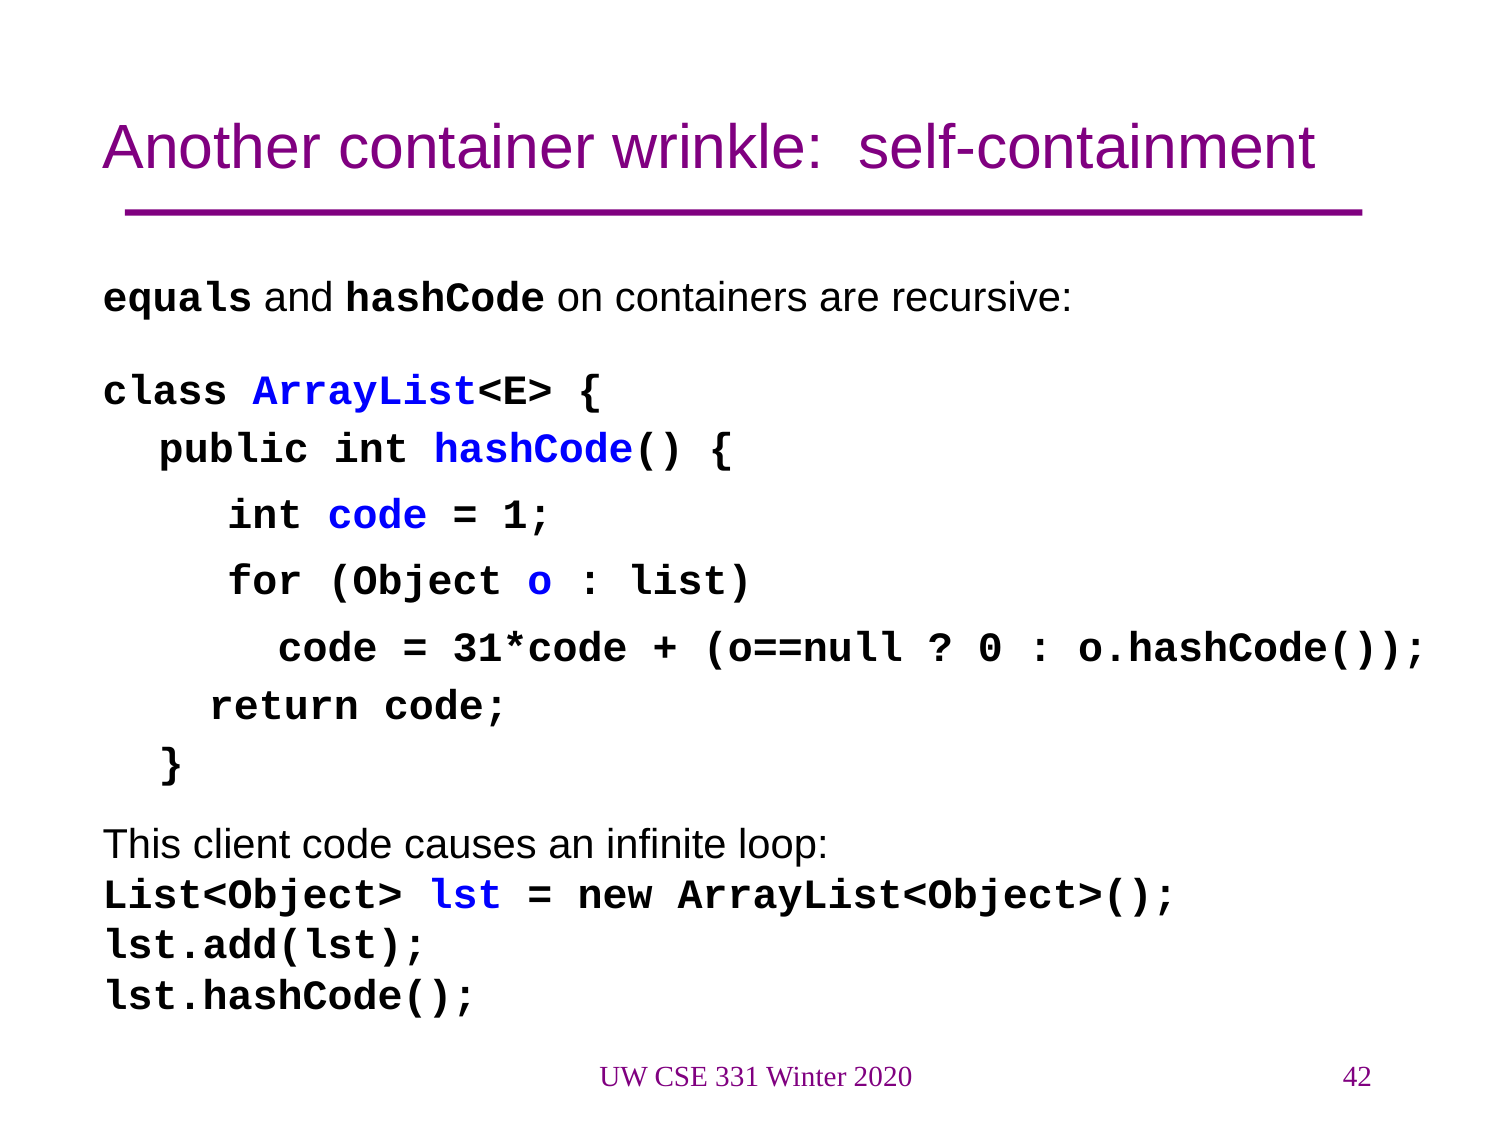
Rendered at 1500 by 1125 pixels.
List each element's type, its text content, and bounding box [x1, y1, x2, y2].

slide_number 42 [1074, 1049, 1388, 1125]
list equals and hashCode on containers are recursive: class ArrayList<E> { public int hashCode() { int code = 1; for (Object o : list) code = 31*code + (o==null ? 0 : o.hashCode()); return code; } This client code causes an infinite loop: List<Object> lst = new ArrayList<Object>(); lst.add(lst); lst.hashCode(); [87, 262, 1450, 1063]
title Another container wrinkle: self-containment [87, 50, 1363, 238]
footer UW CSE 331 Winter 2020 [474, 1049, 1038, 1125]
